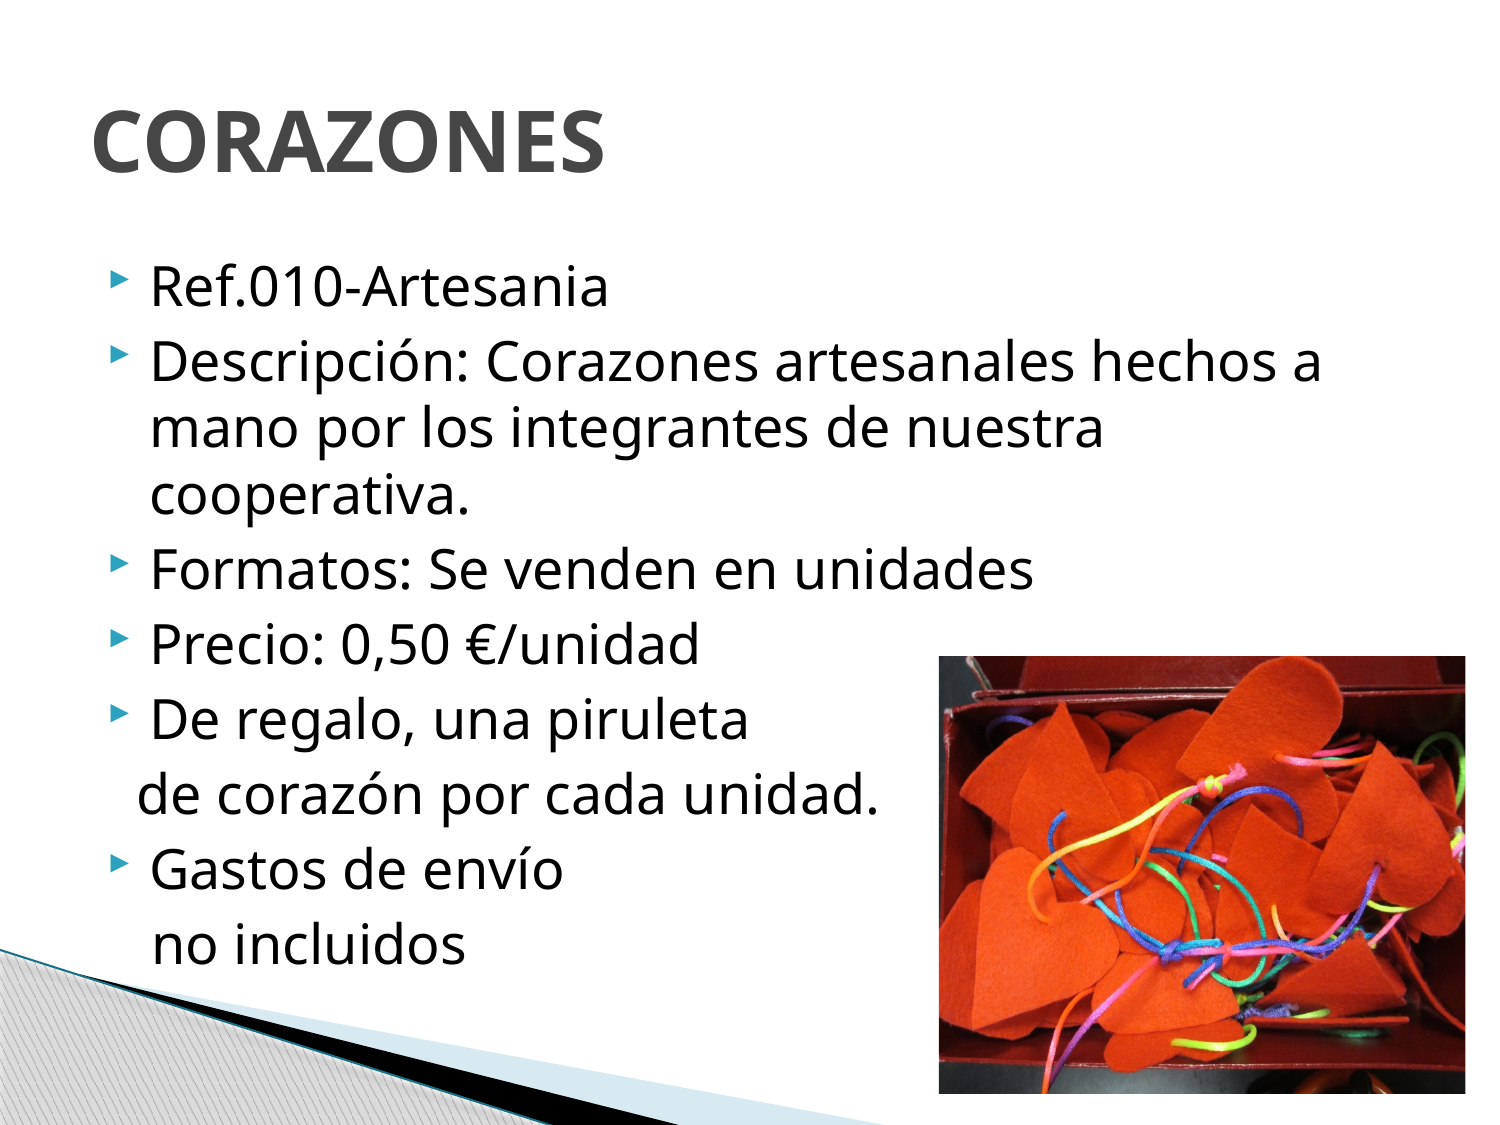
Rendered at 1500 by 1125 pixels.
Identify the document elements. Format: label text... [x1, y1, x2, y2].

picture [938, 656, 1466, 1095]
title CORAZONES [75, 45, 1425, 233]
list Ref.010-Artesania Descripción: Corazones artesanales hechos a mano por los integrantes de nuestra cooperativa. Formatos: Se venden en unidades Precio: 0,50 €/unidad De regalo, una piruleta de corazón por cada unidad. Gastos de envío no incluidos [75, 243, 1425, 986]
